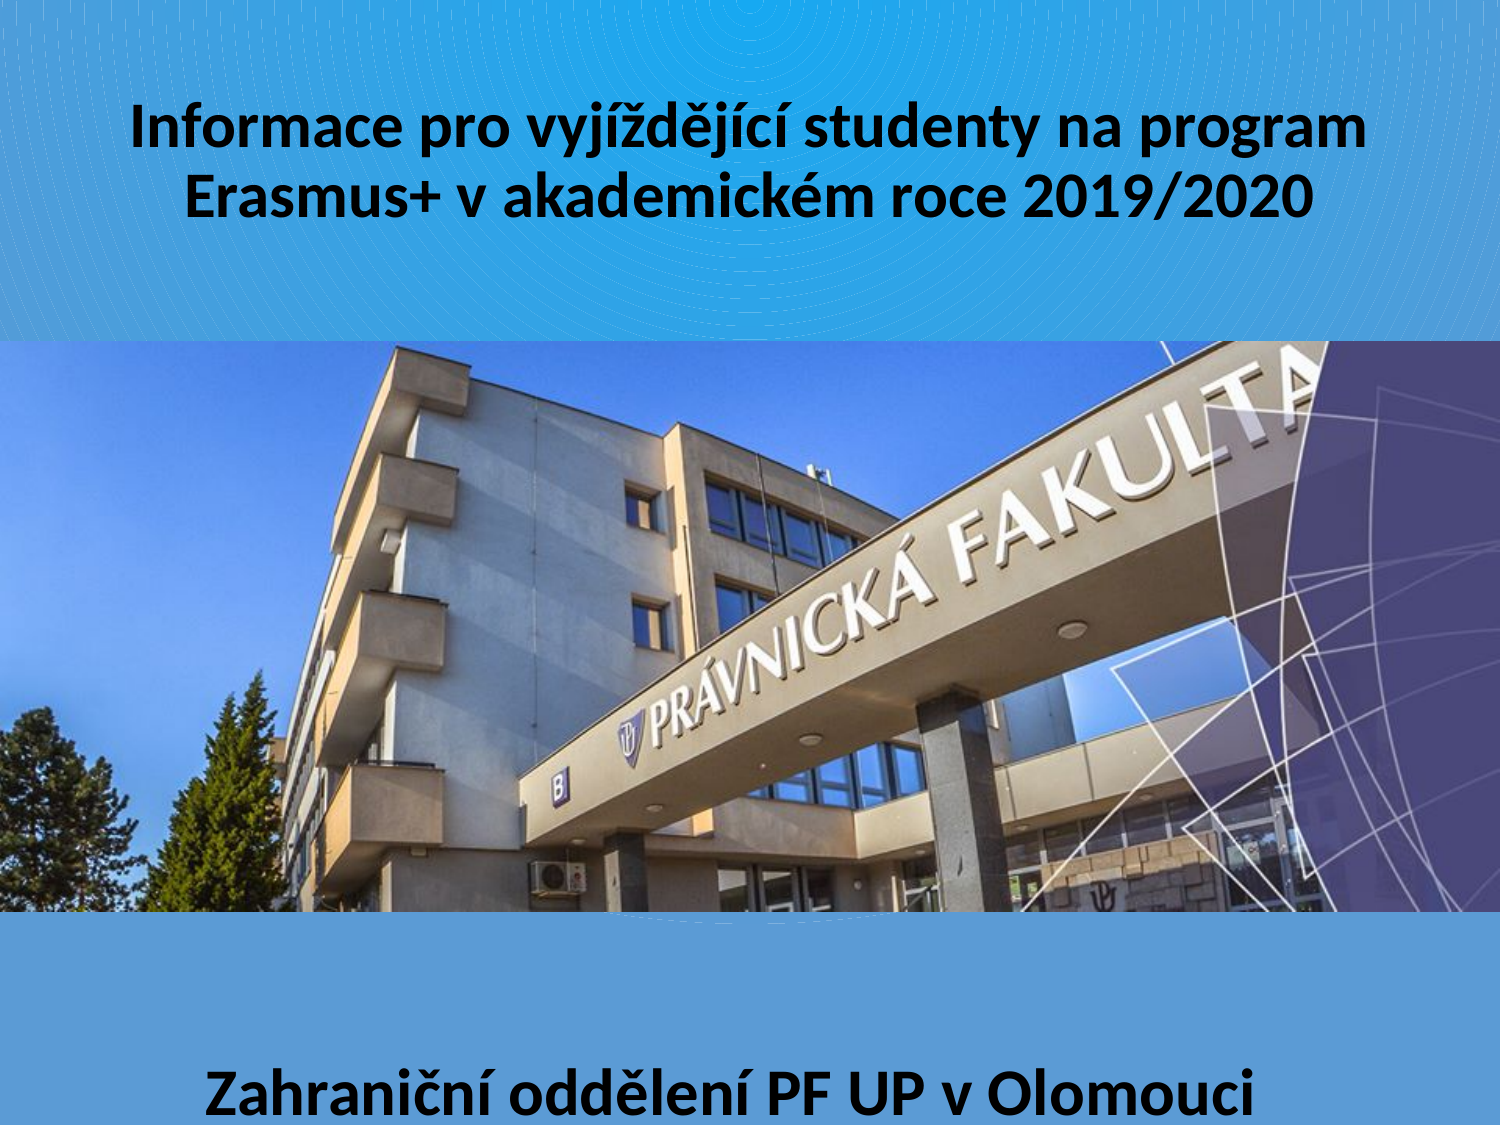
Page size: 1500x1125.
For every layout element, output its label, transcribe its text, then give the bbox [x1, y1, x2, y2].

picture [0, 341, 1500, 912]
title Informace pro vyjíždějící studenty na program Erasmus+ v akademickém roce 2019/2020 [103, 0, 1397, 341]
list Zahraniční oddělení PF UP v Olomouci [84, 912, 1379, 1125]
